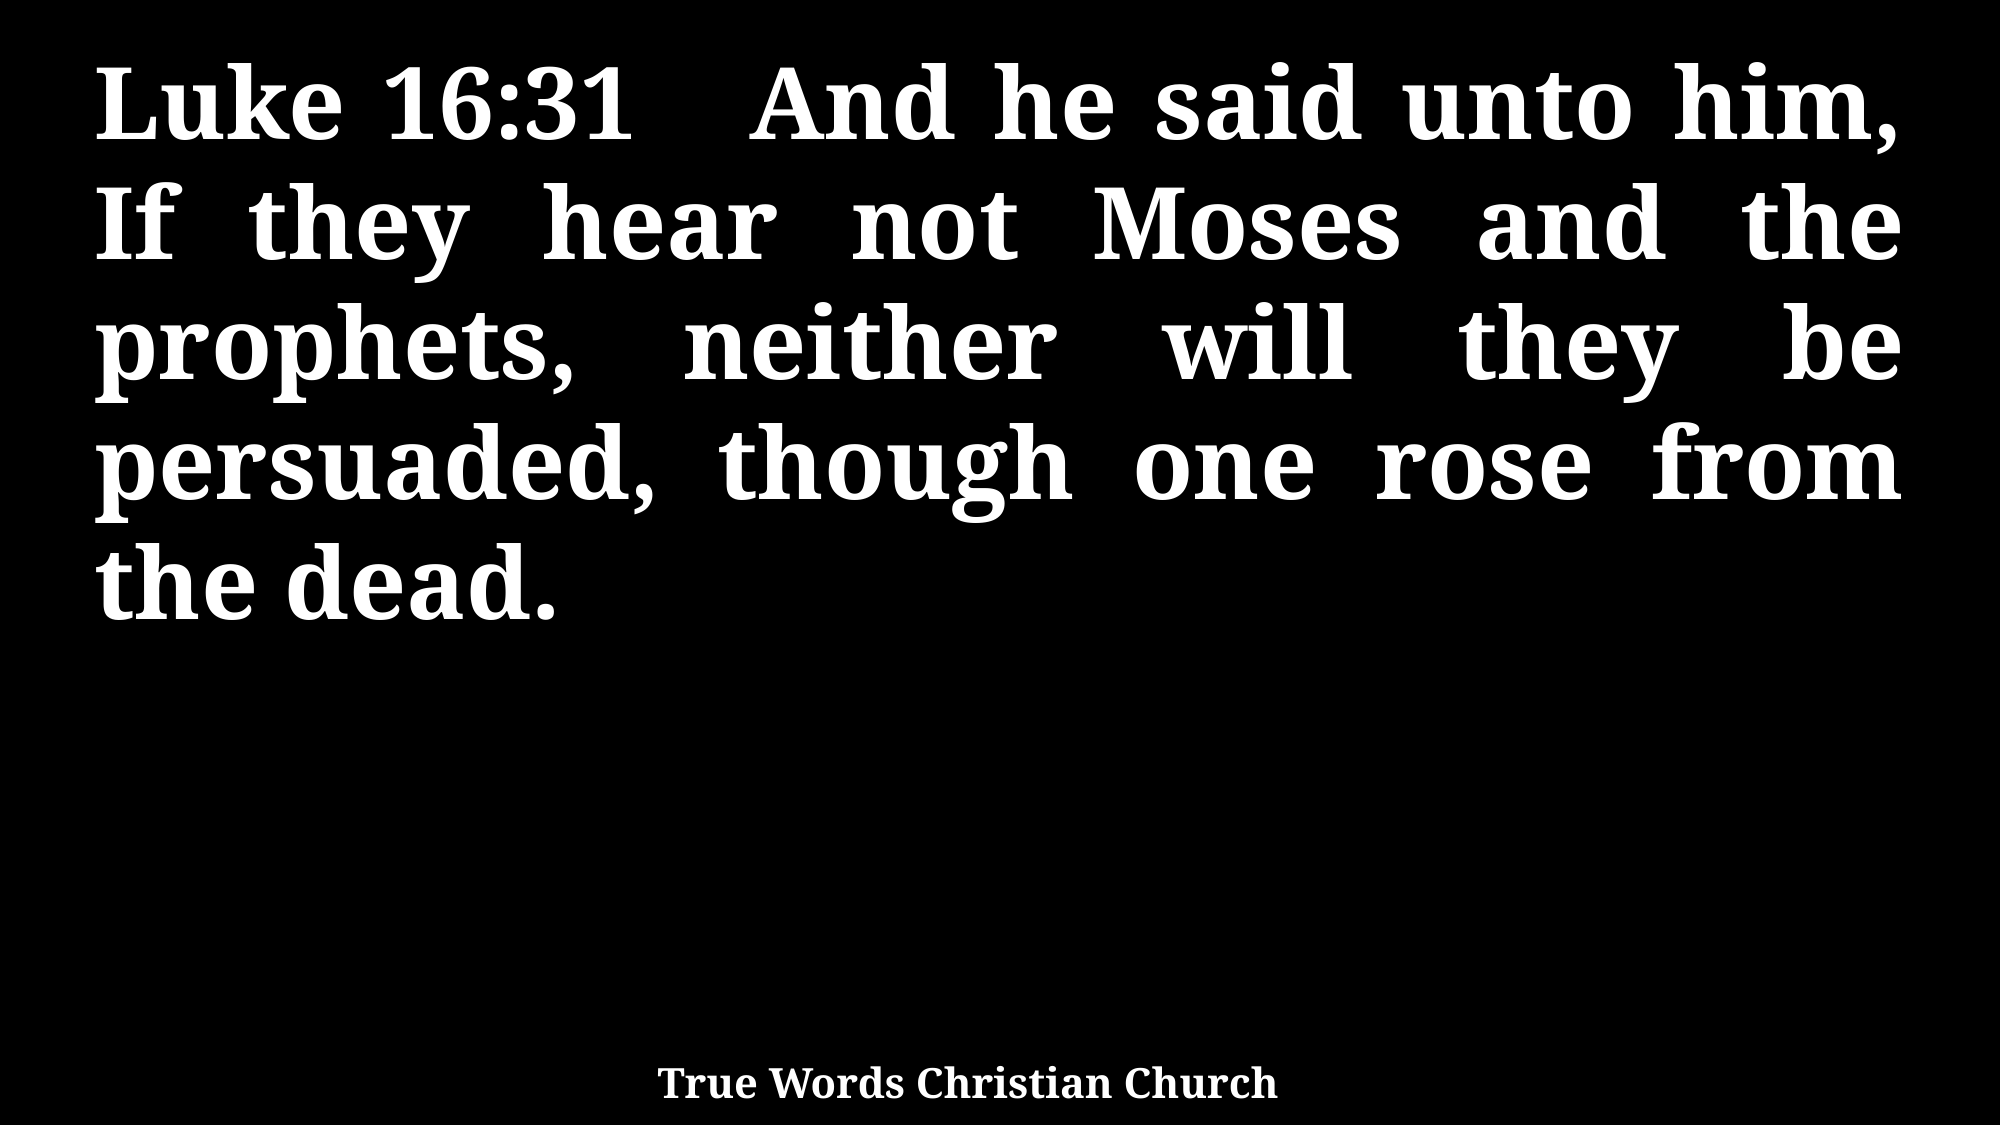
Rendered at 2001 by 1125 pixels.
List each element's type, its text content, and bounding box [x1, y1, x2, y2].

text_box Luke 16:31 And he said unto him, If they hear not Moses and the prophets, neither will they be persuaded, though one rose from the dead. [79, 32, 1921, 647]
text_box True Words Christian Church [642, 1049, 1294, 1114]
